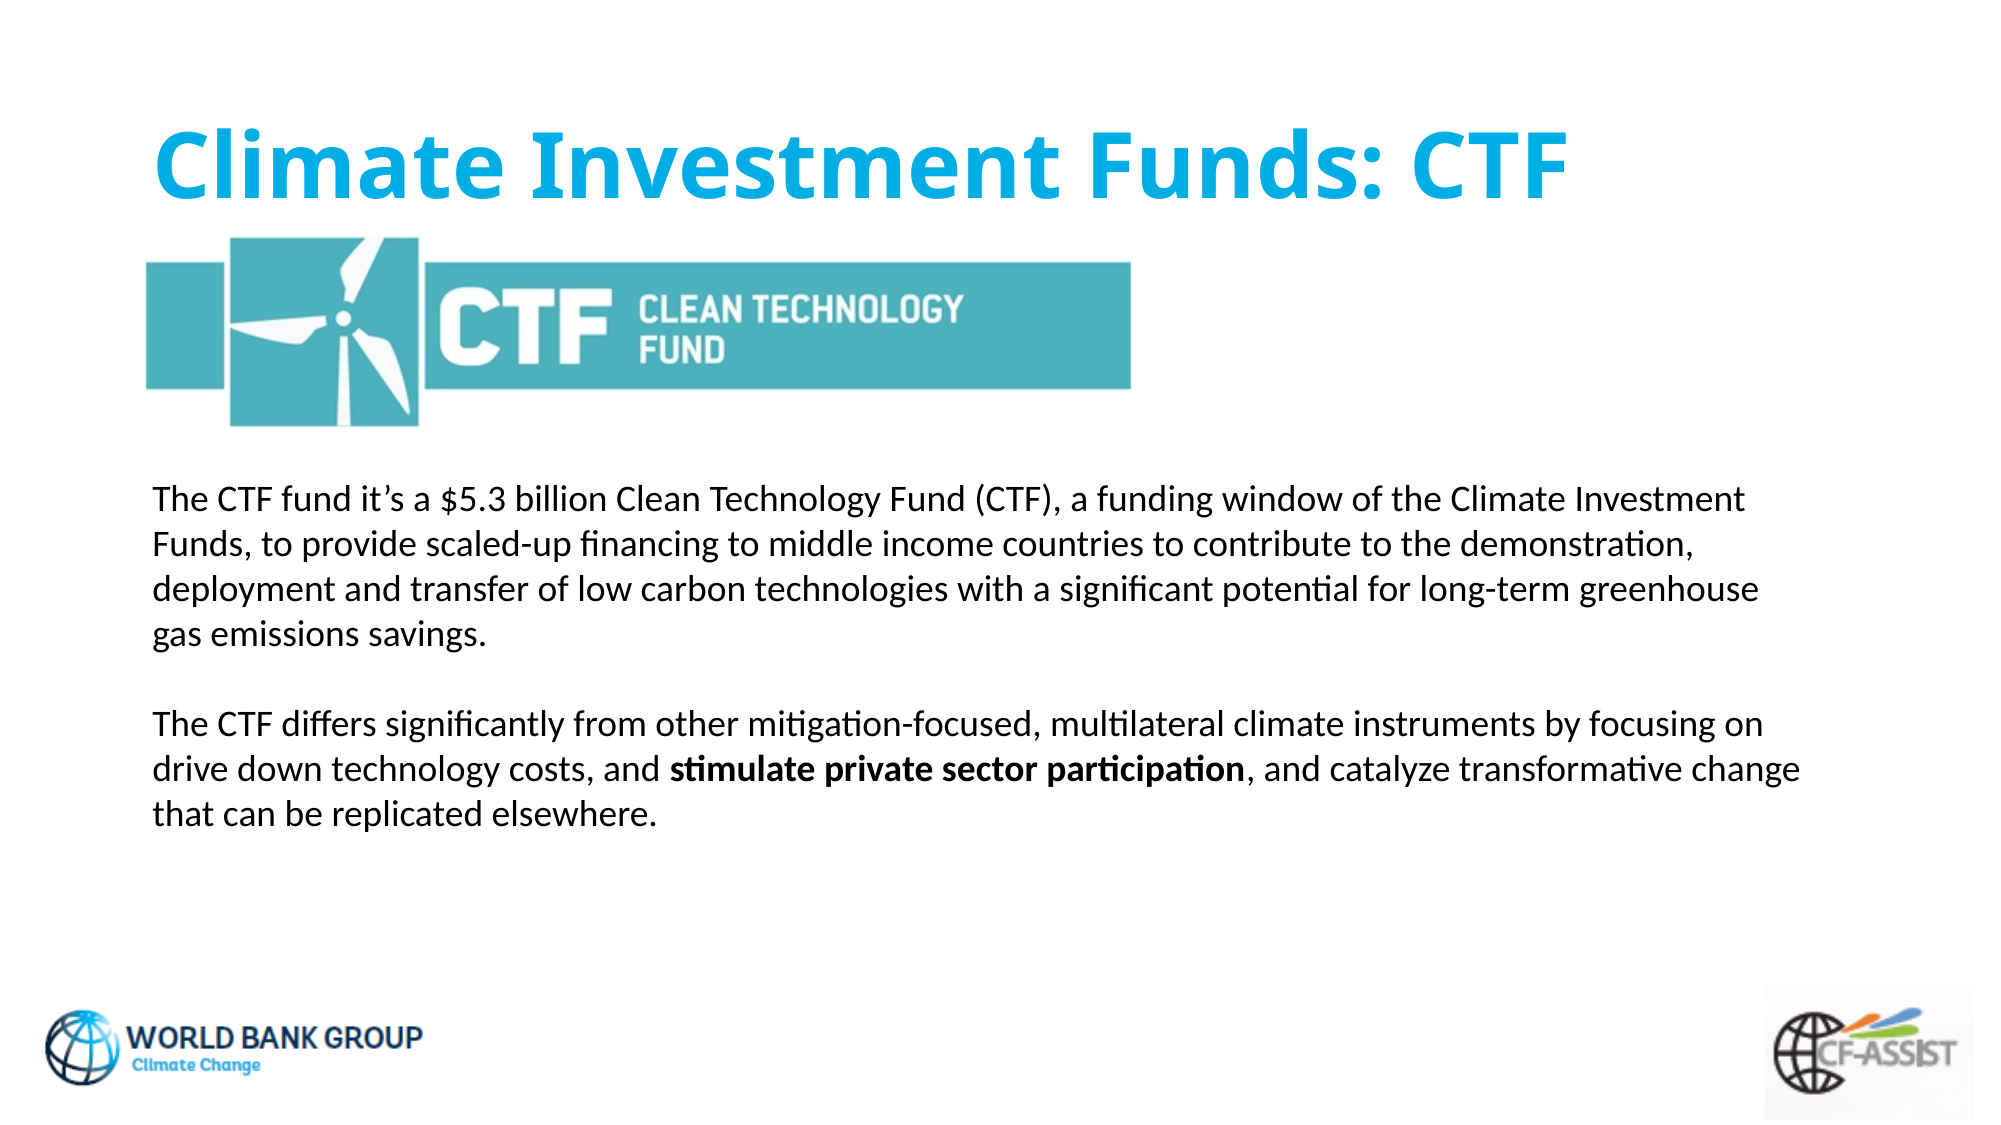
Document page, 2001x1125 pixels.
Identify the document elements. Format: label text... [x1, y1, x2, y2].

picture [1764, 981, 1974, 1120]
title Climate Investment Funds: CTF [137, 59, 1974, 278]
picture [137, 227, 1139, 439]
picture [41, 1006, 423, 1095]
text_box The CTF fund it’s a $5.3 billion Clean Technology Fund (CTF), a funding window of the Climate Investment Funds, to provide scaled-up financing to middle income countries to contribute to the demonstration, deployment and transfer of low carbon technologies with a significant potential for long-term greenhouse gas emissions savings. The CTF differs significantly from other mitigation-focused, multilateral climate instruments by focusing on drive down technology costs, and stimulate private sector participation, and catalyze transformative change that can be replicated elsewhere. [137, 466, 1820, 842]
